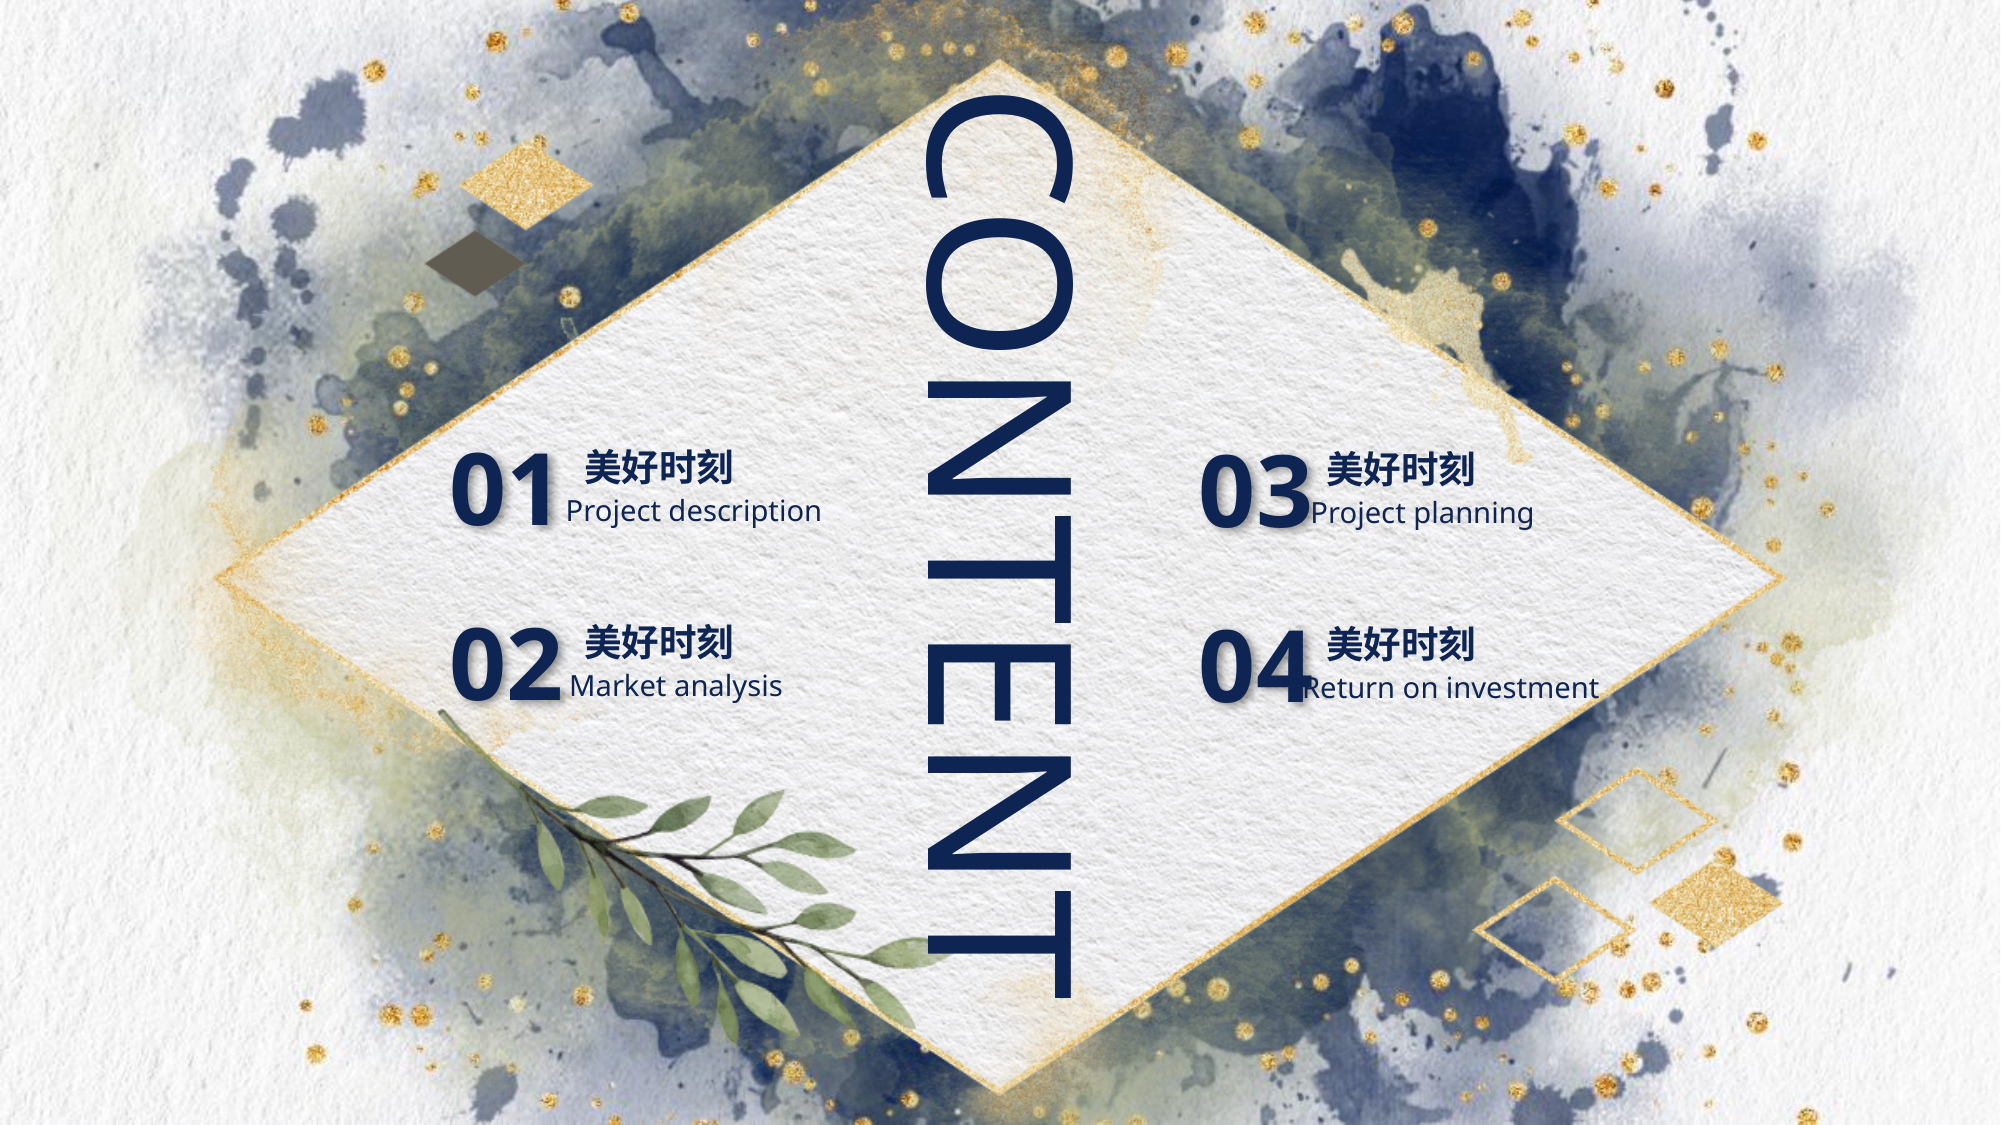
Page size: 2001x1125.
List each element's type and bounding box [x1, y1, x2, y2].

text_box [1308, 613, 1594, 713]
text_box [622, 71, 1137, 1014]
picture [0, 0, 2001, 1125]
text_box [566, 436, 829, 536]
text_box [566, 611, 787, 711]
text_box [1308, 438, 1537, 538]
